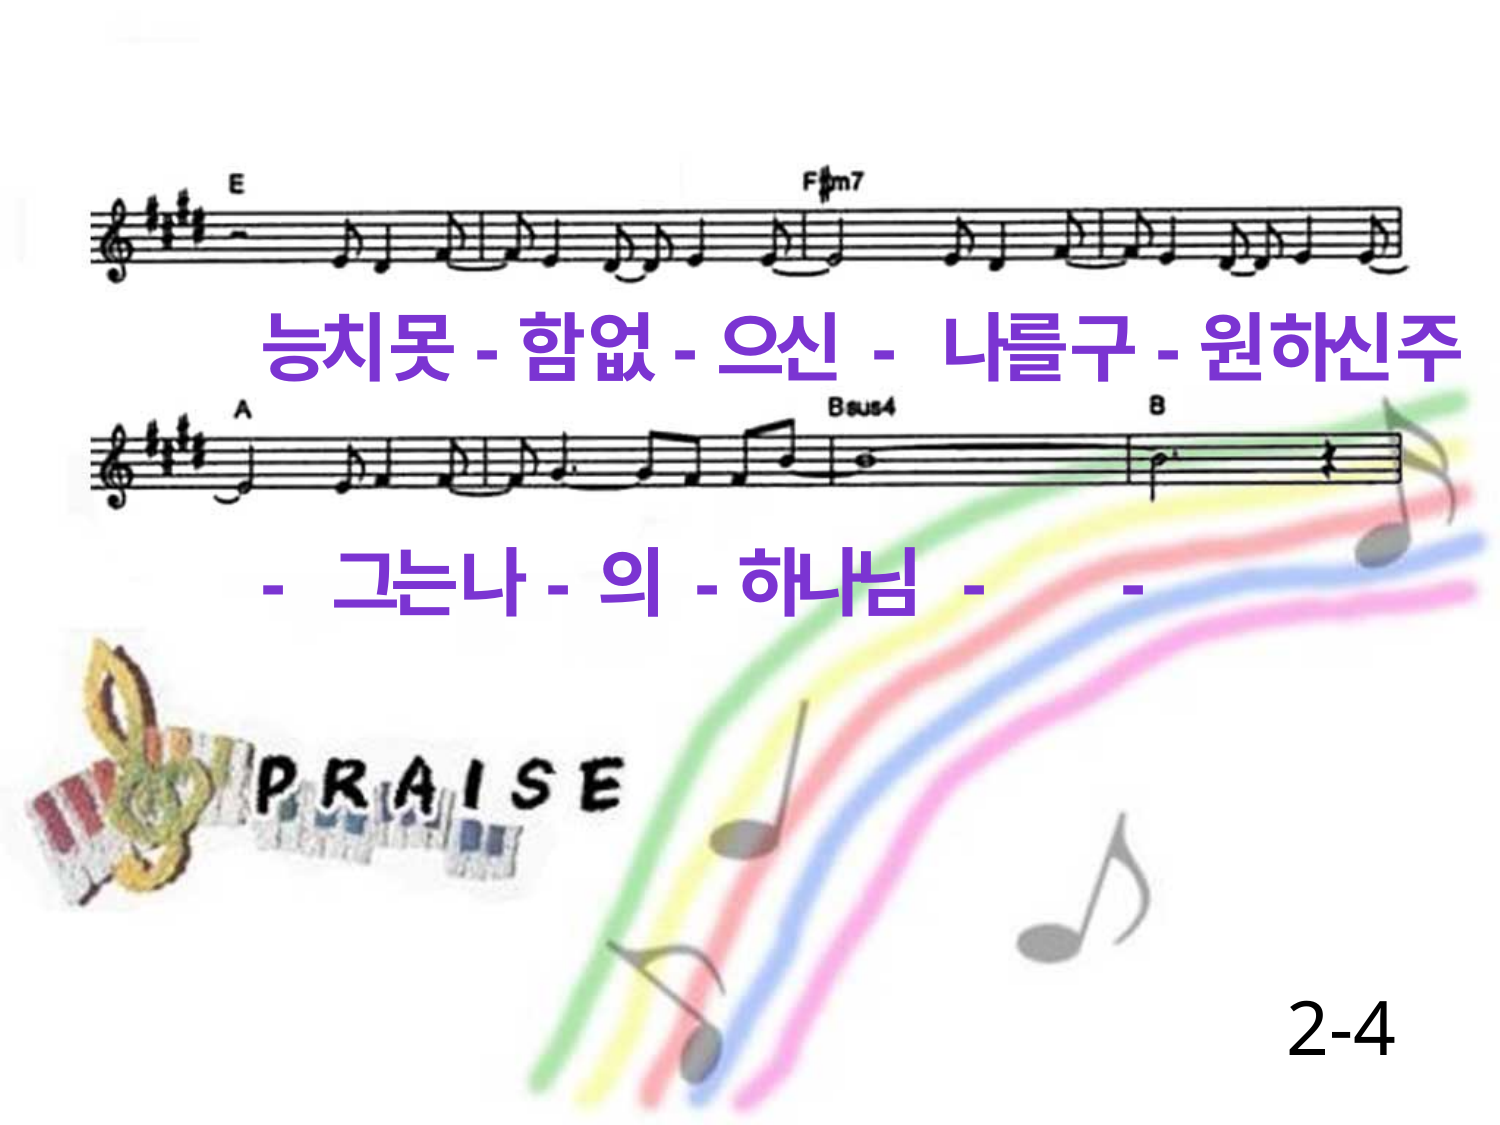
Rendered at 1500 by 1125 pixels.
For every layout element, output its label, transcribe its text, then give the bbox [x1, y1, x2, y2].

text_box 능치 못-함 없-으신 - 나를 구-원 하신 주 [246, 292, 1480, 398]
text_box - 그는 나- 의 -하나님 - - [247, 528, 1162, 634]
picture [0, 0, 1500, 1125]
text_box 2-4 [1271, 972, 1412, 1078]
